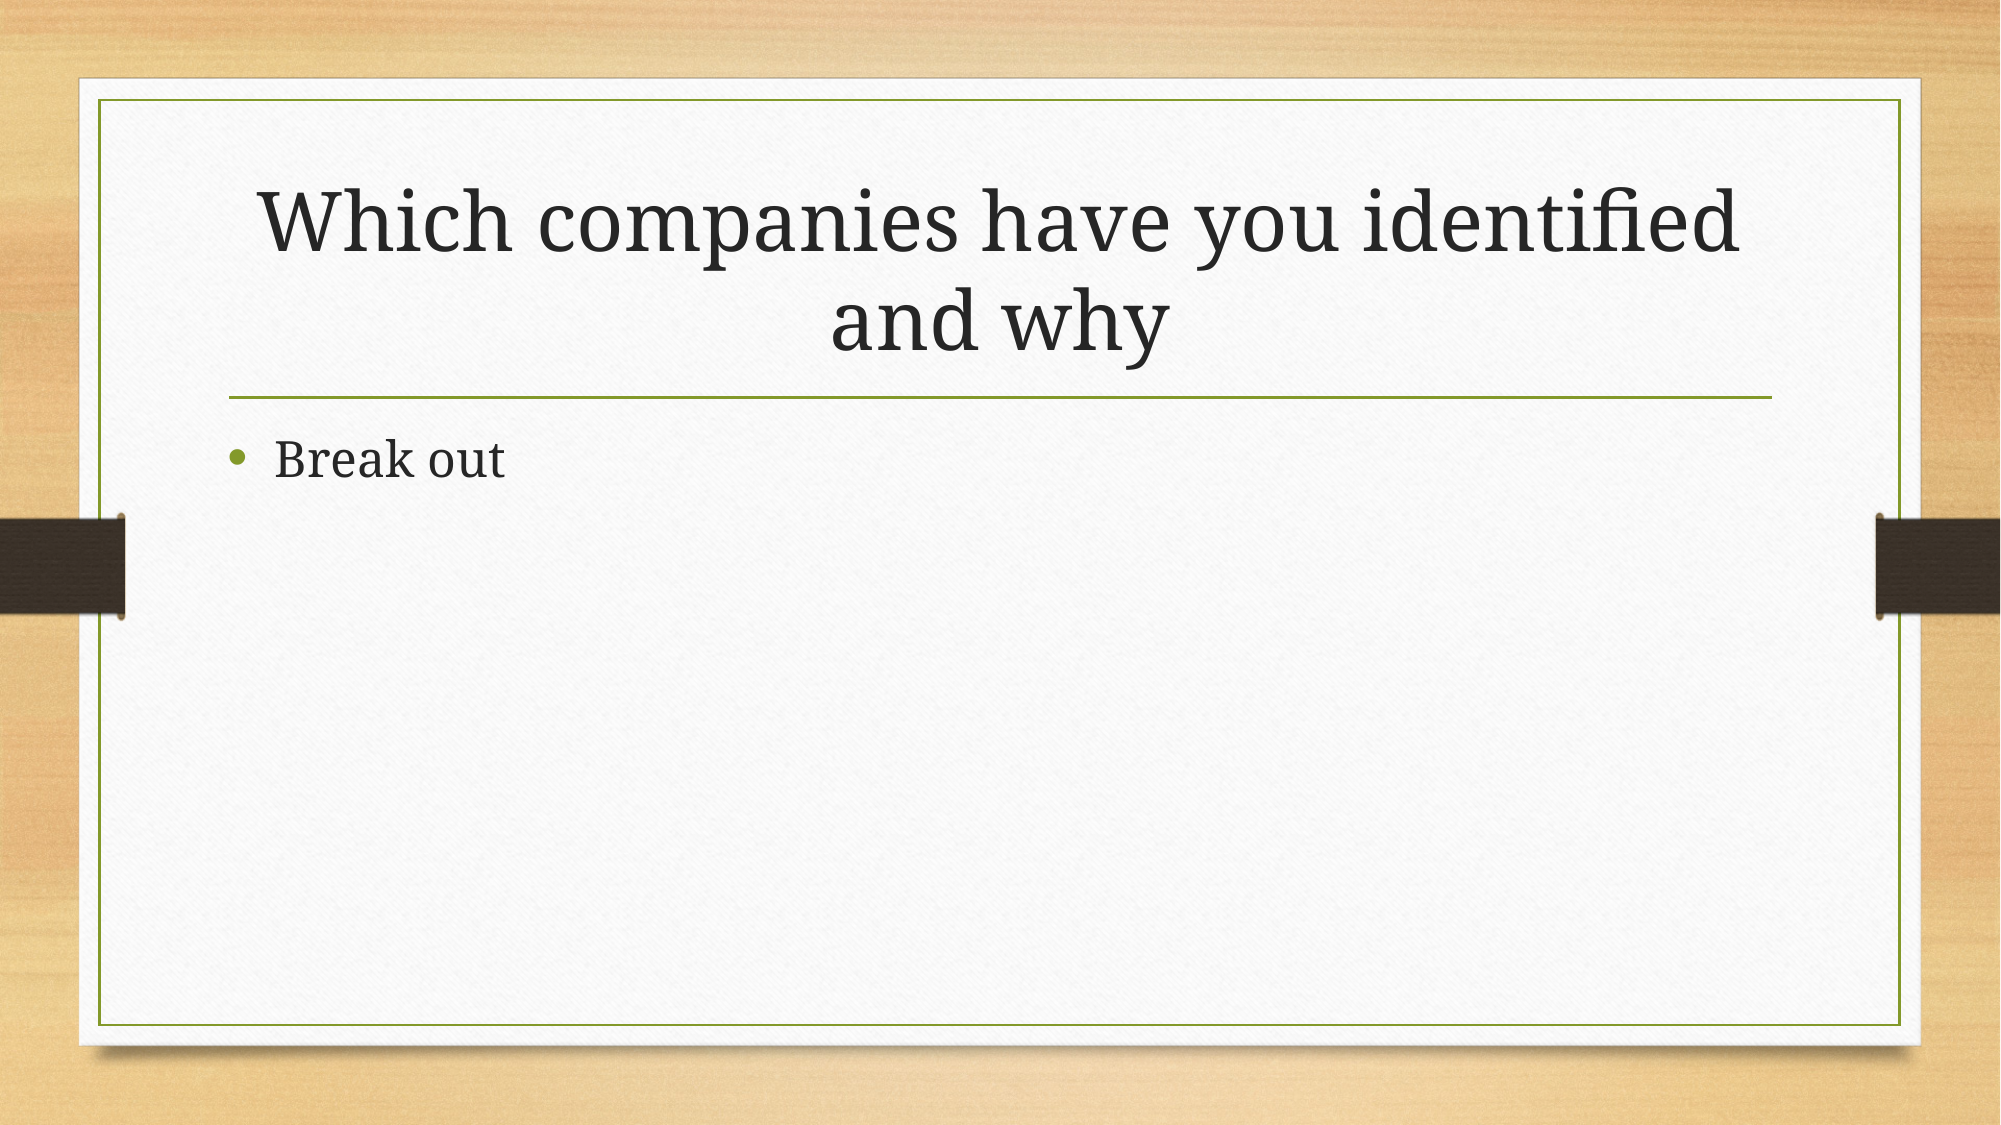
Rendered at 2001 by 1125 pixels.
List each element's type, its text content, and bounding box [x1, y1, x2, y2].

picture [0, 0, 2001, 1125]
list Break out [212, 419, 1788, 964]
title Which companies have you identified and why [212, 161, 1788, 375]
